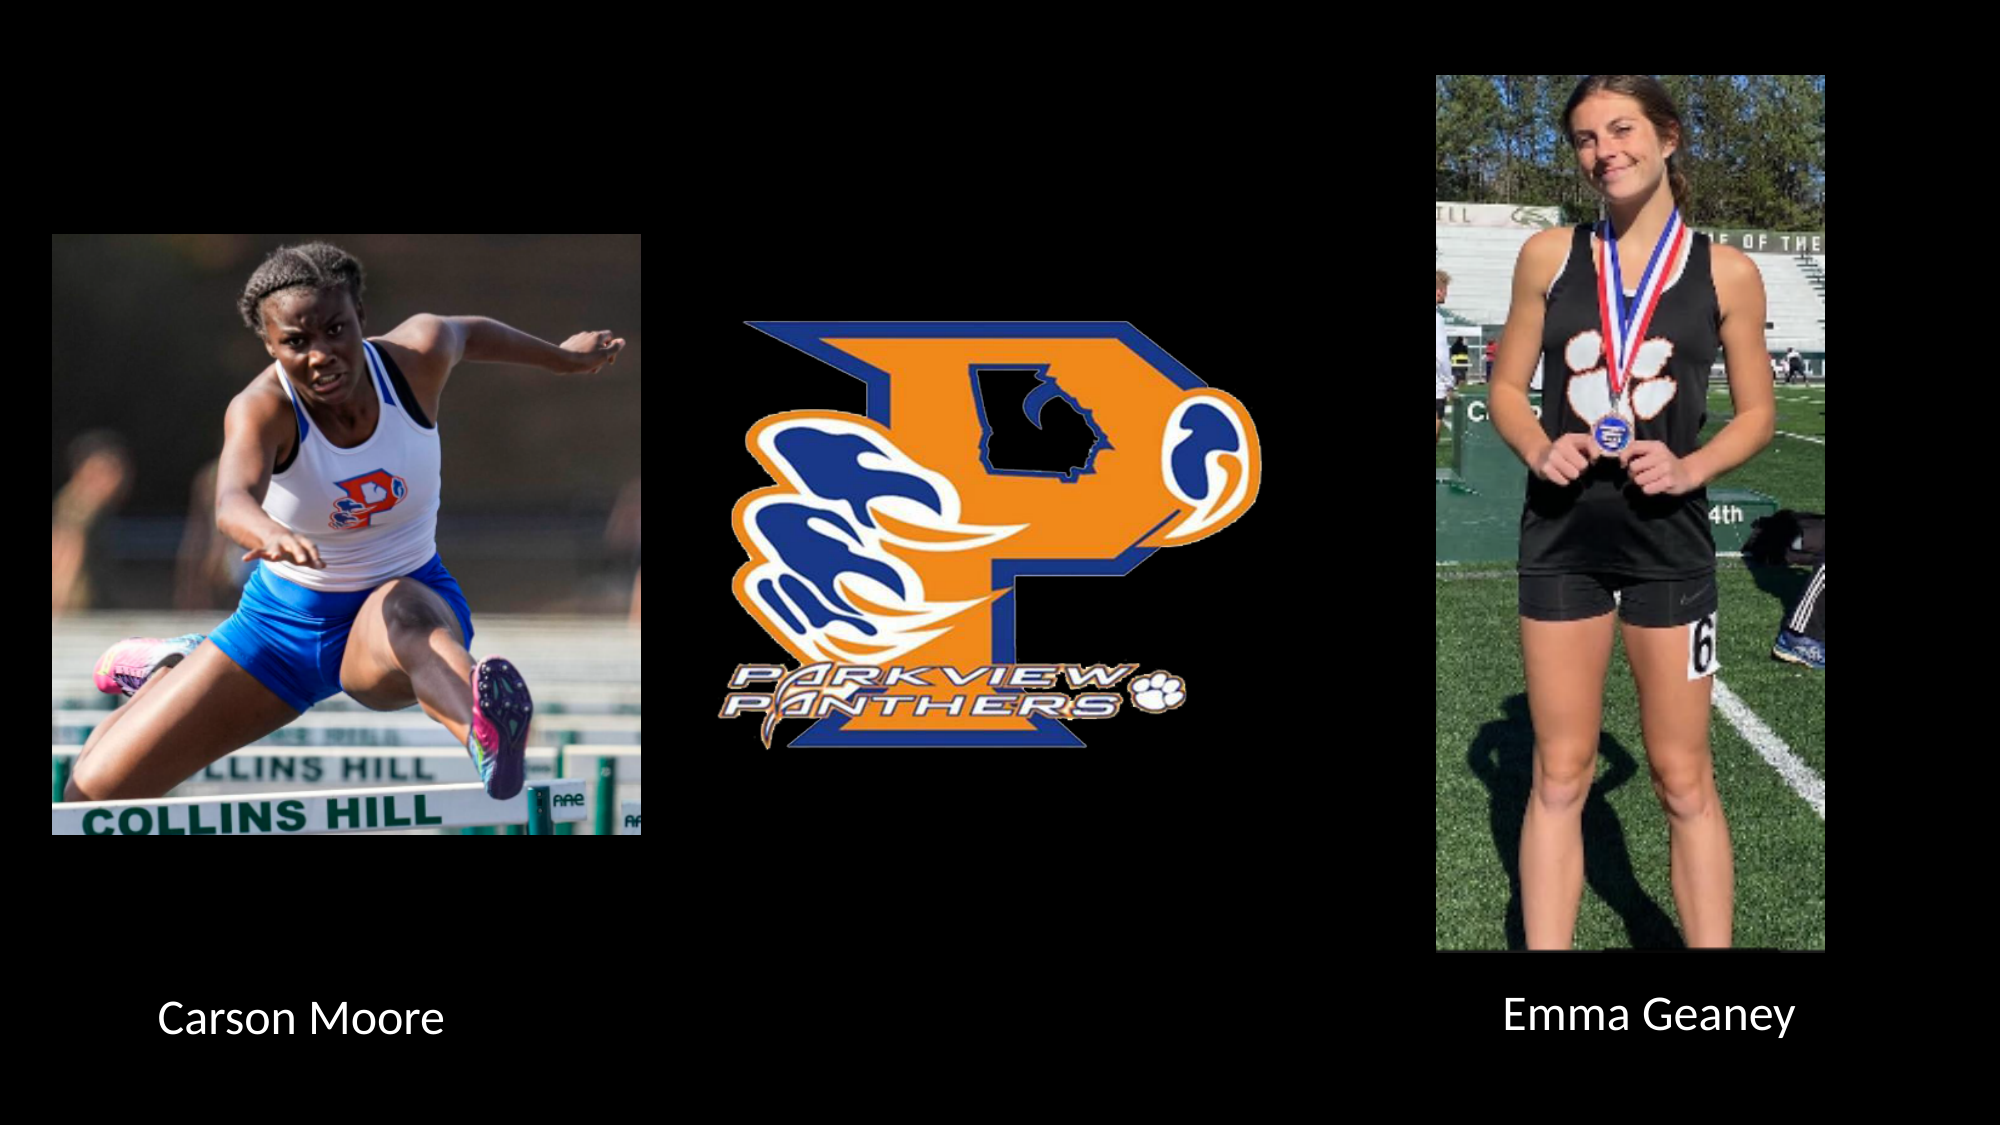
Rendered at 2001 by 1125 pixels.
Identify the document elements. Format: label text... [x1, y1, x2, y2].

text_box Carson Moore [142, 977, 483, 1053]
text_box Emma Geaney [1487, 973, 1812, 1048]
picture [52, 234, 641, 835]
picture [693, 310, 1275, 759]
picture [1436, 75, 1825, 953]
